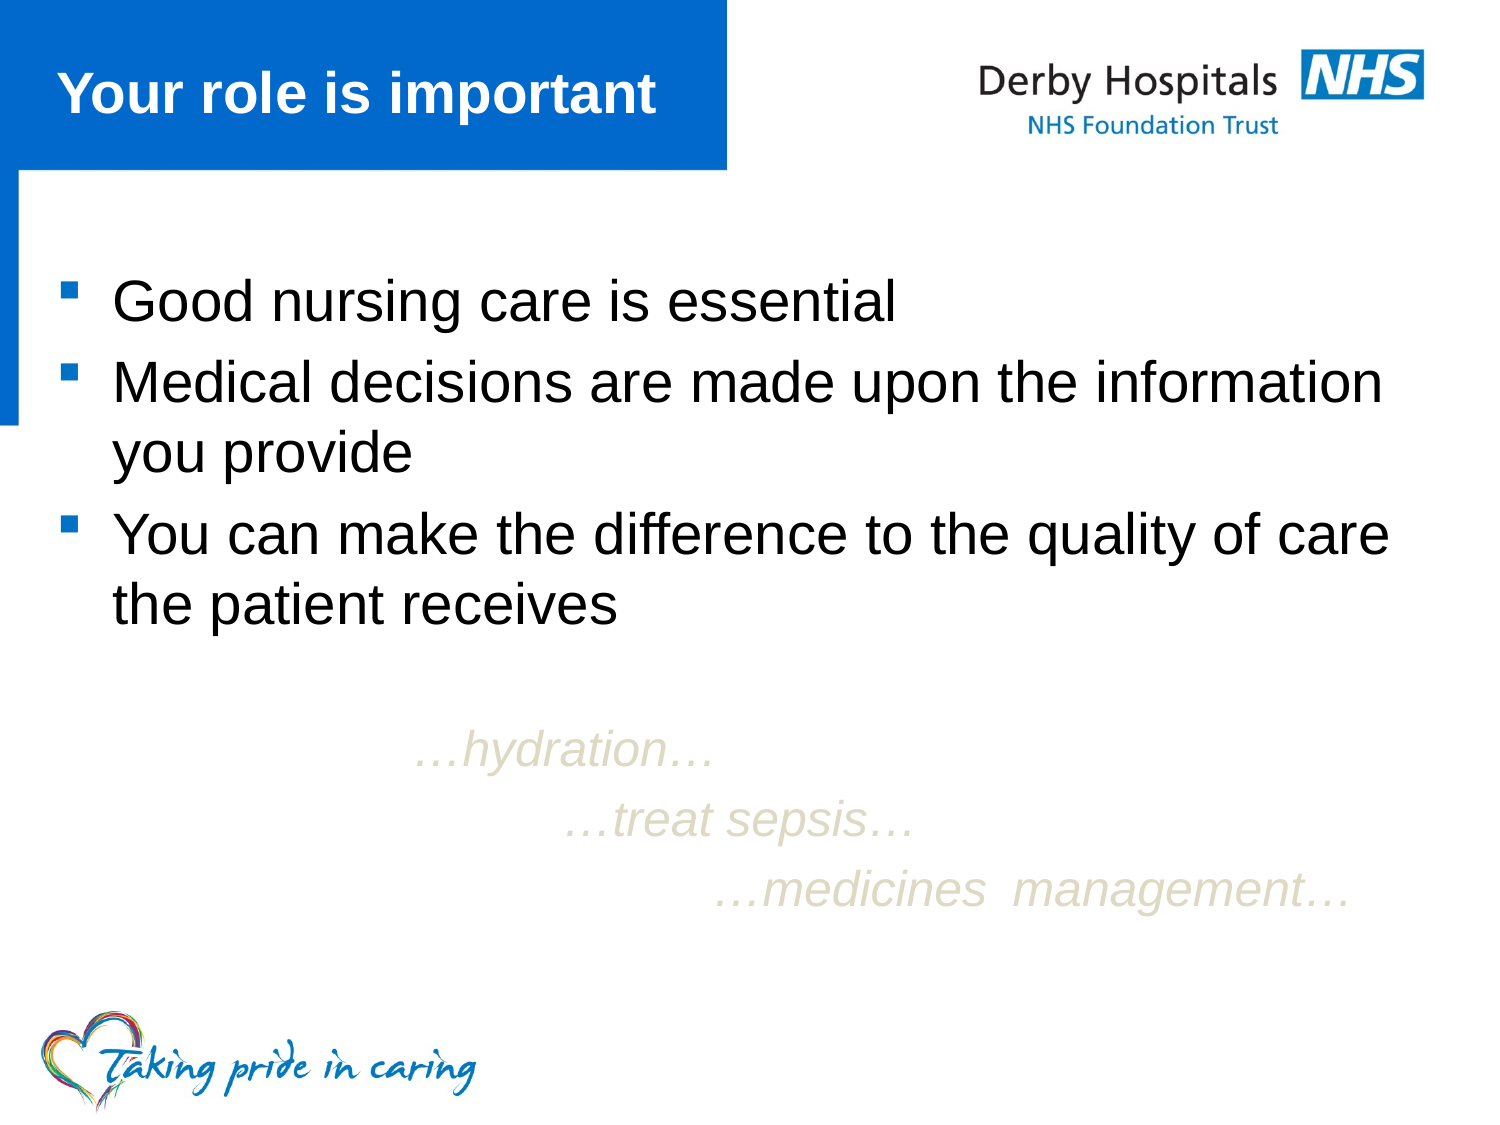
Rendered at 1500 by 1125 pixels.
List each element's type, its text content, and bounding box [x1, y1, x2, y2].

list Good nursing care is essential Medical decisions are made upon the information you provide You can make the difference to the quality of care the patient receives …hydration… …treat sepsis… …medicines management… [41, 255, 1424, 1000]
picture [961, 30, 1443, 153]
picture [0, 0, 727, 426]
title Your role is important [41, 19, 715, 161]
picture [41, 1011, 479, 1114]
